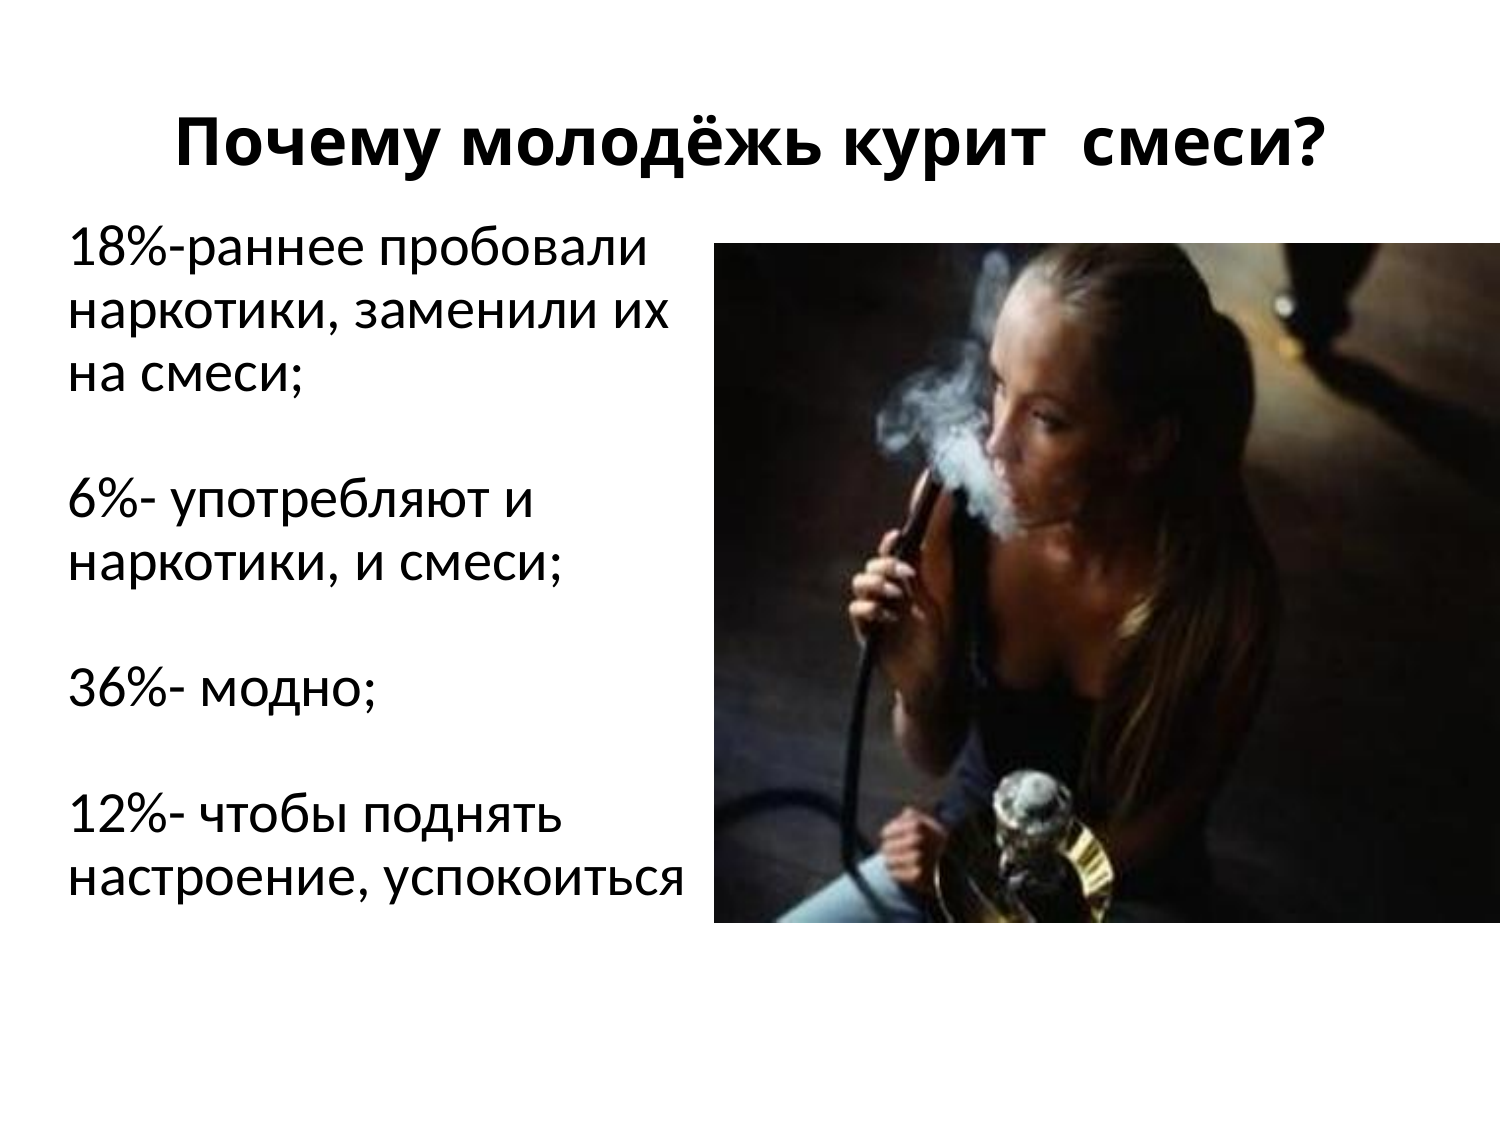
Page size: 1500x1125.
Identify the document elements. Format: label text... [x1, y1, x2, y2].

picture [714, 243, 1500, 924]
title Почему молодёжь курит смеси? [75, 45, 1425, 233]
text_box 18%-раннее пробовали наркотики, заменили их на смеси; 6%- употребляют и наркотики, и смеси; 36%- модно; 12%- чтобы поднять настроение, успокоиться [53, 208, 715, 916]
